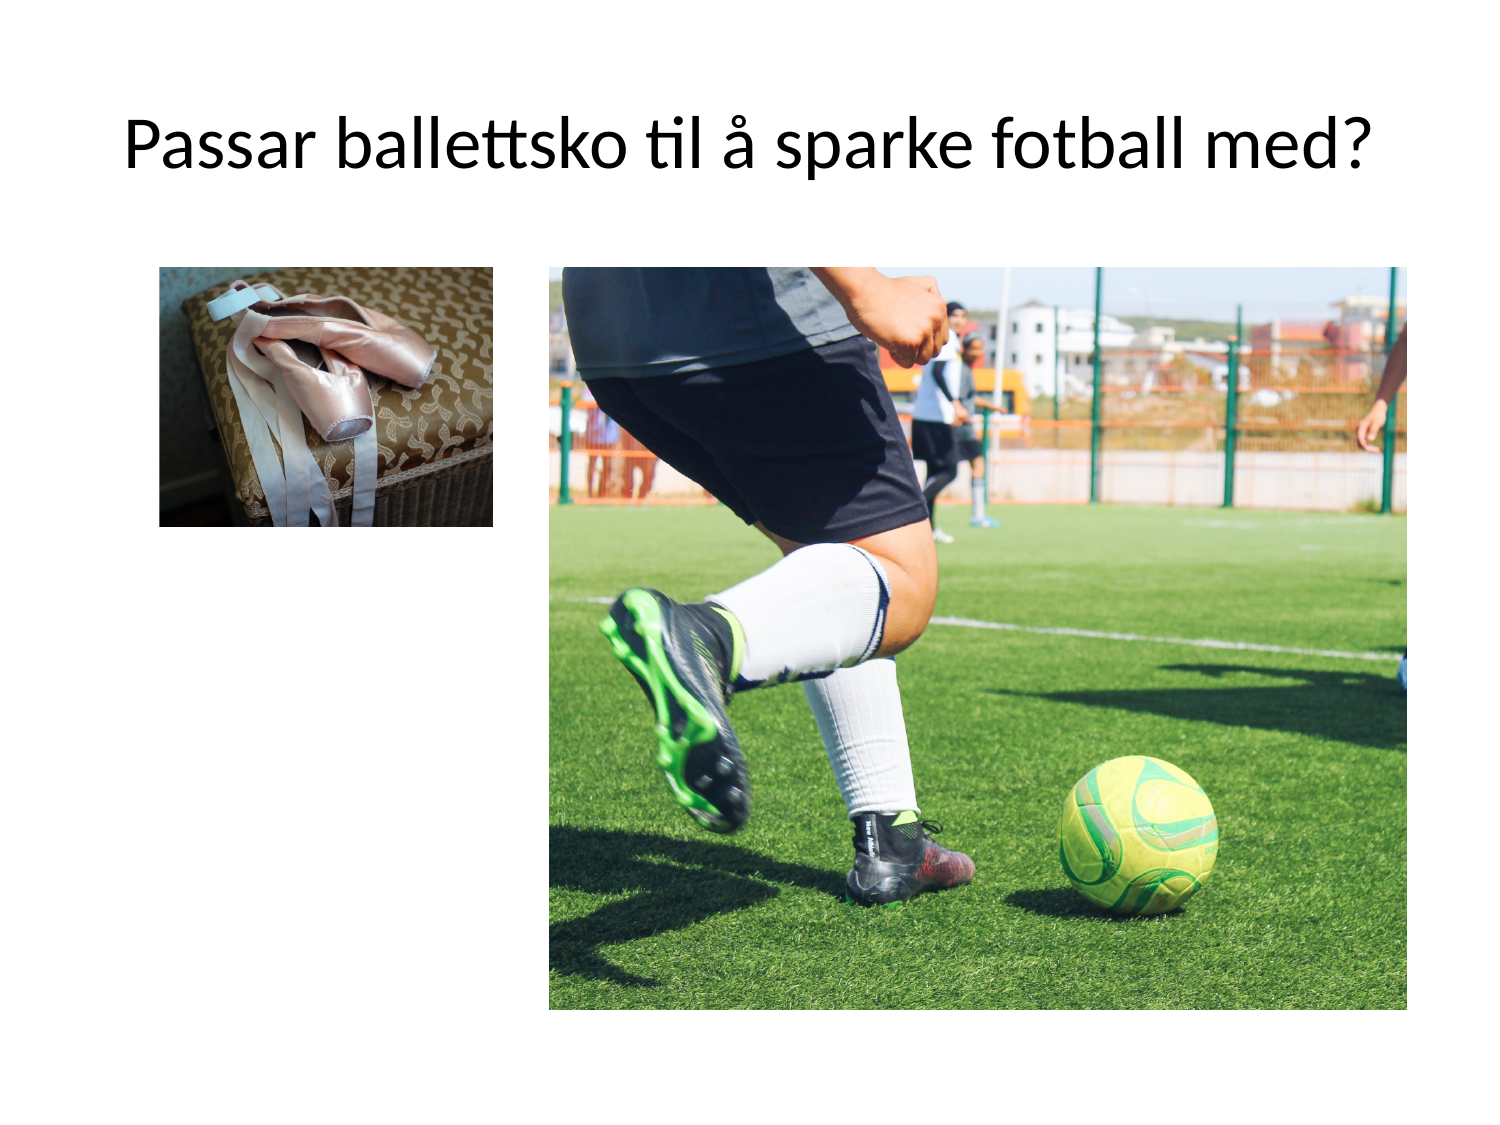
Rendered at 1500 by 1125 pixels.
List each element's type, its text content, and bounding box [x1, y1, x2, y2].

picture [159, 266, 494, 528]
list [548, 266, 1407, 1010]
title Passar ballettsko til å sparke fotball med? [75, 45, 1425, 233]
